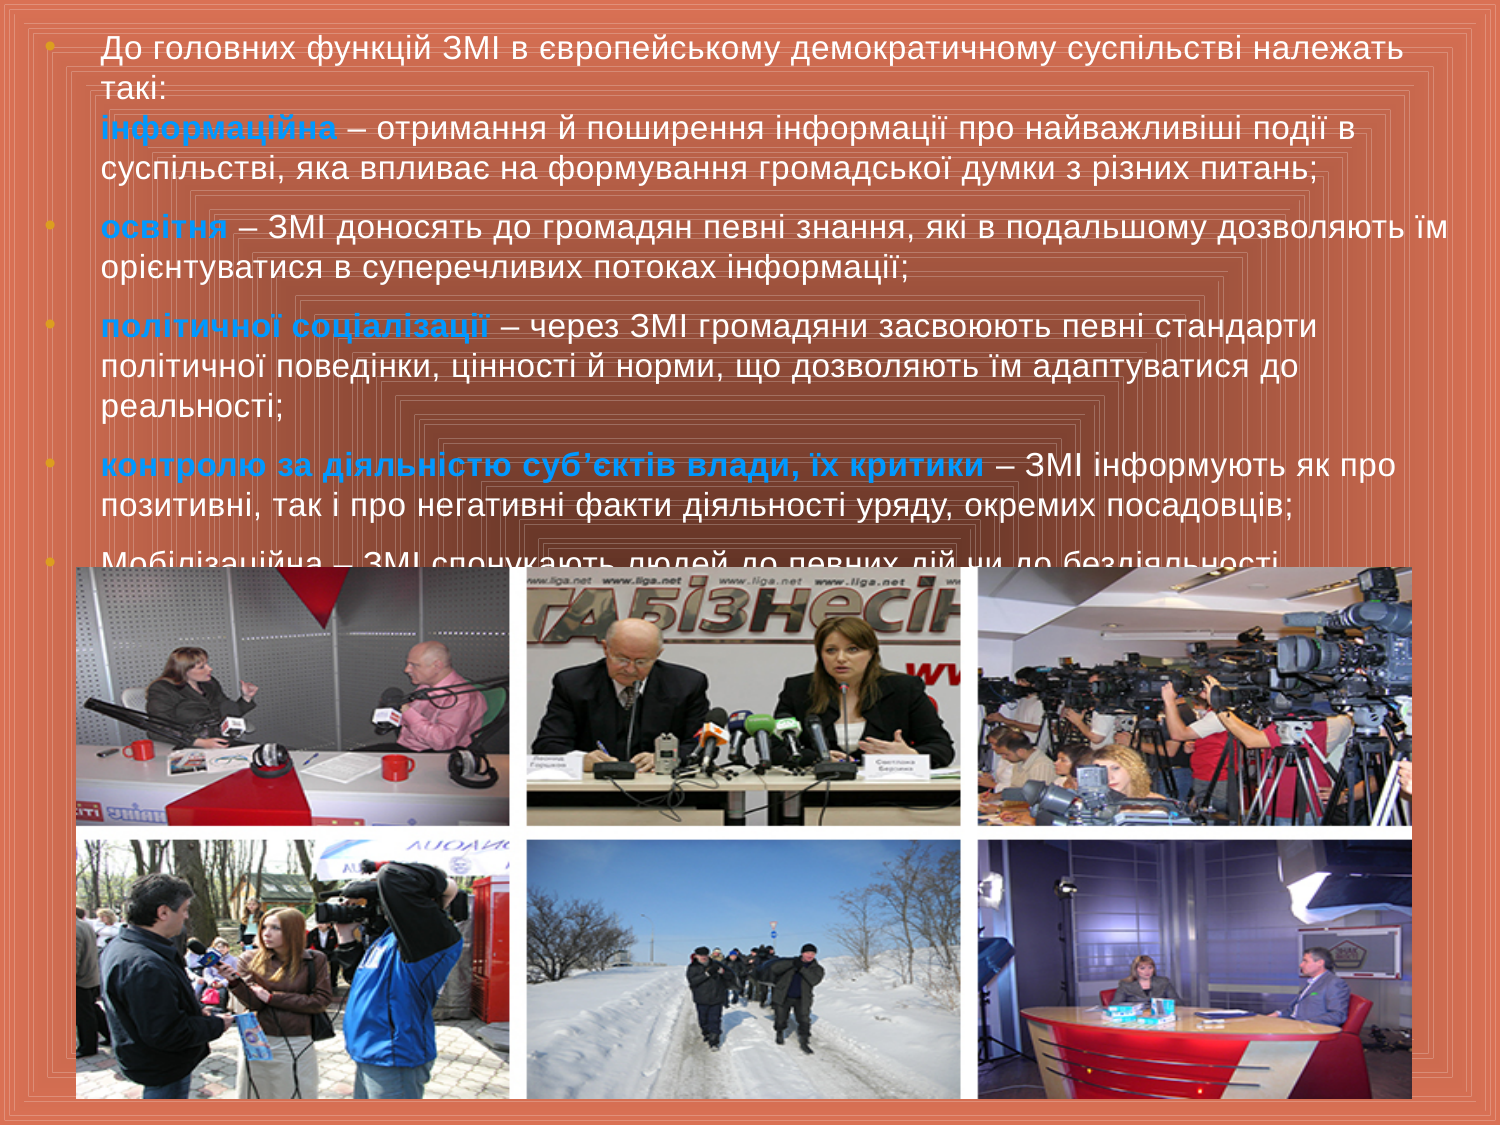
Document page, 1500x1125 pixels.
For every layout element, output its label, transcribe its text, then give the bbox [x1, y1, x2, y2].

picture [0, 0, 1500, 1125]
list До головних функцій ЗМІ в європейському демократичному суспільстві належать такі: інформаційна – отримання й поширення інформації про найважливіші події в суспільстві, яка впливає на формування громадської думки з різних питань; освітня – ЗМІ доносять до громадян певні знання, які в подальшому дозволяють їм орієнтуватися в суперечливих потоках інформації; політичної соціалізації – через ЗМІ громадяни засвоюють певні стандарти політичної поведінки, цінності й норми, що дозволяють їм адаптуватися до реальності; контролю за діяльністю суб’єктів влади, їх критики – ЗМІ інформують як про позитивні, так і про негативні факти діяльності уряду, окремих посадовців; Мобілізаційна – ЗМІ спонукають людей до певних дій чи до бездіяльності. [29, 19, 1471, 610]
